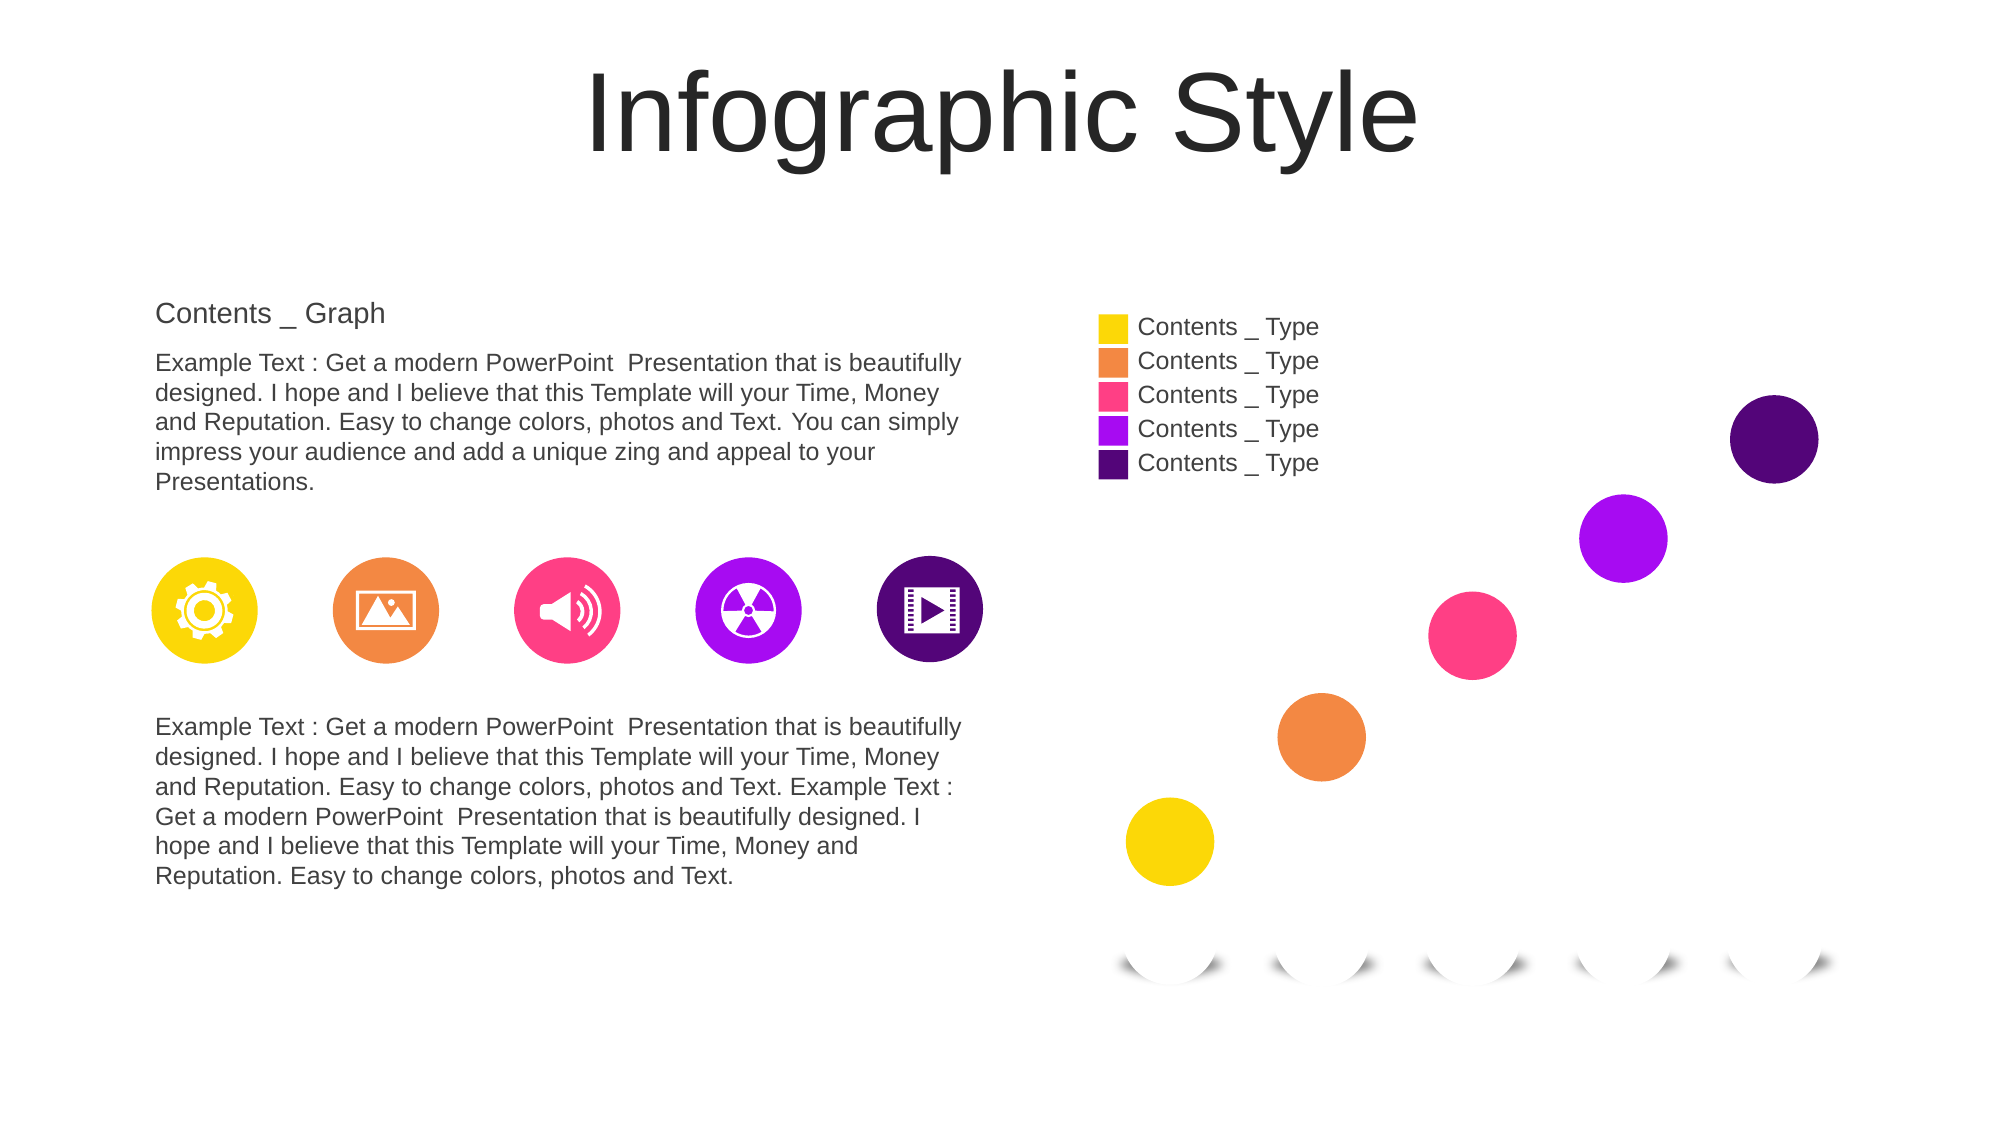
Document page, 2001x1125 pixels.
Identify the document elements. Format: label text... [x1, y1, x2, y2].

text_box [1253, 692, 1393, 988]
text_box [719, 581, 778, 640]
text_box [694, 556, 803, 665]
text_box Contents _ Graph [140, 286, 1000, 337]
list Infographic Style [53, 55, 1952, 175]
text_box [1709, 395, 1850, 988]
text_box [1557, 494, 1698, 988]
text_box [174, 579, 235, 642]
text_box [513, 556, 622, 665]
text_box [578, 590, 595, 631]
text_box [903, 586, 961, 635]
text_box [538, 590, 572, 634]
text_box [355, 590, 417, 631]
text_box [1101, 797, 1241, 988]
text_box Example Text : Get a modern PowerPoint Presentation that is beautifully designed. I hope and I believe that this Template will your Time, Money and Reputation. Easy to change colors, photos and Text. Example Text : Get a modern PowerPoint Presentation that is beautifully designed. I hope and I believe that this Template will your Time, Money and Reputation. Easy to change colors, photos and Text. [140, 702, 1000, 898]
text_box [1098, 302, 1338, 484]
text_box [582, 582, 603, 638]
text_box [875, 554, 985, 664]
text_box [1405, 591, 1546, 988]
text_box Example Text : Get a modern PowerPoint Presentation that is beautifully designed. I hope and I believe that this Template will your Time, Money and Reputation. Easy to change colors, photos and Text. You can simply impress your audience and add a unique zing and appeal to your Presentations. [140, 338, 1000, 504]
text_box [331, 556, 441, 665]
text_box [150, 556, 259, 665]
text_box [574, 598, 586, 624]
